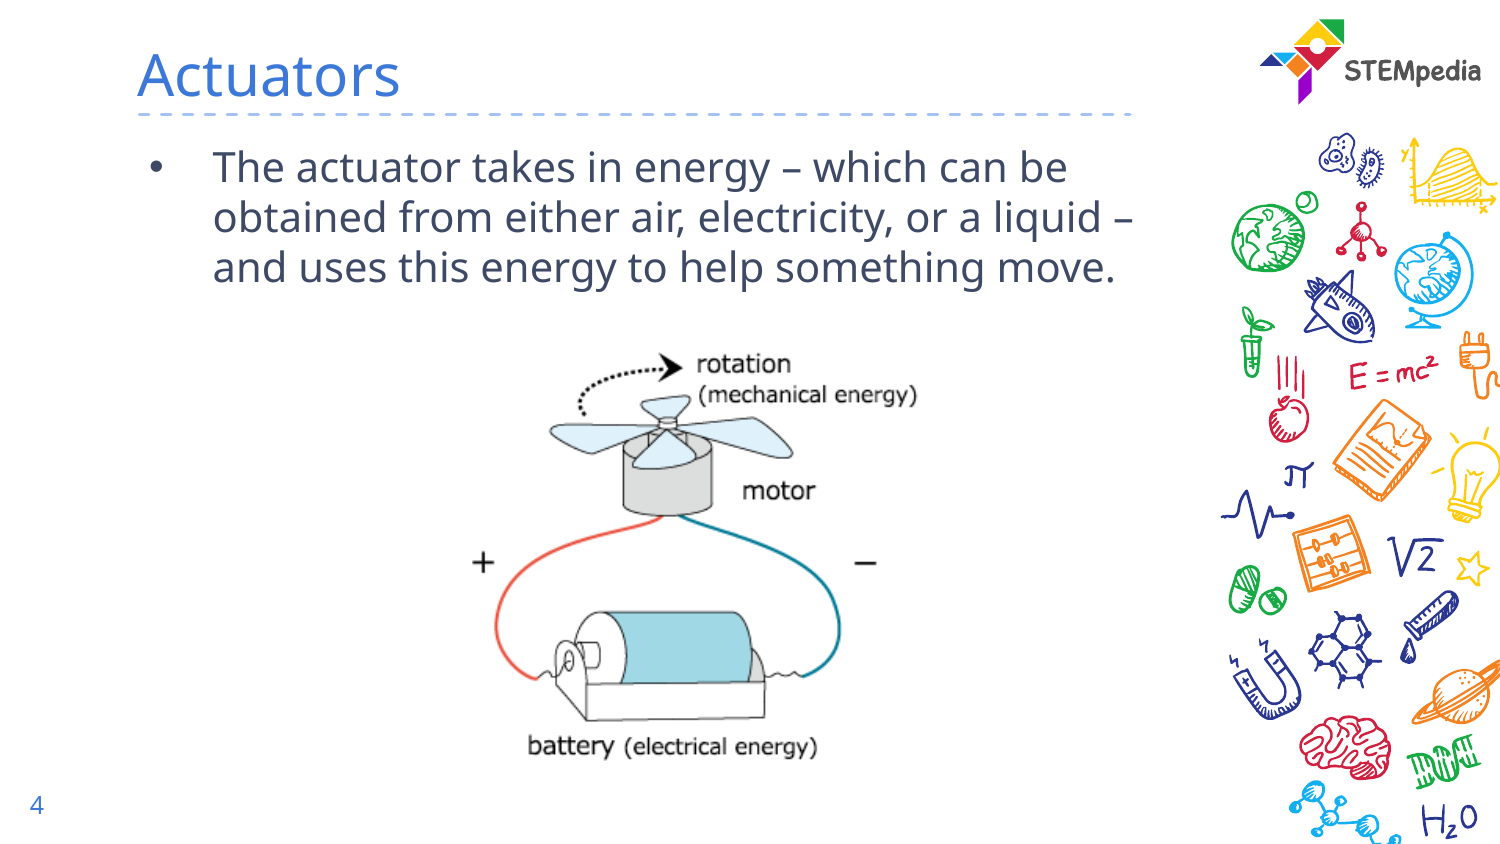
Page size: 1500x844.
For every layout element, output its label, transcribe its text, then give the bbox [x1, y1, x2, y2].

picture [471, 340, 919, 775]
title Actuators [122, 0, 1130, 123]
slide_number 4 [14, 774, 105, 840]
list The actuator takes in energy – which can be obtained from either air, electricity, or a liquid – and uses this energy to help something move. [122, 125, 1205, 718]
